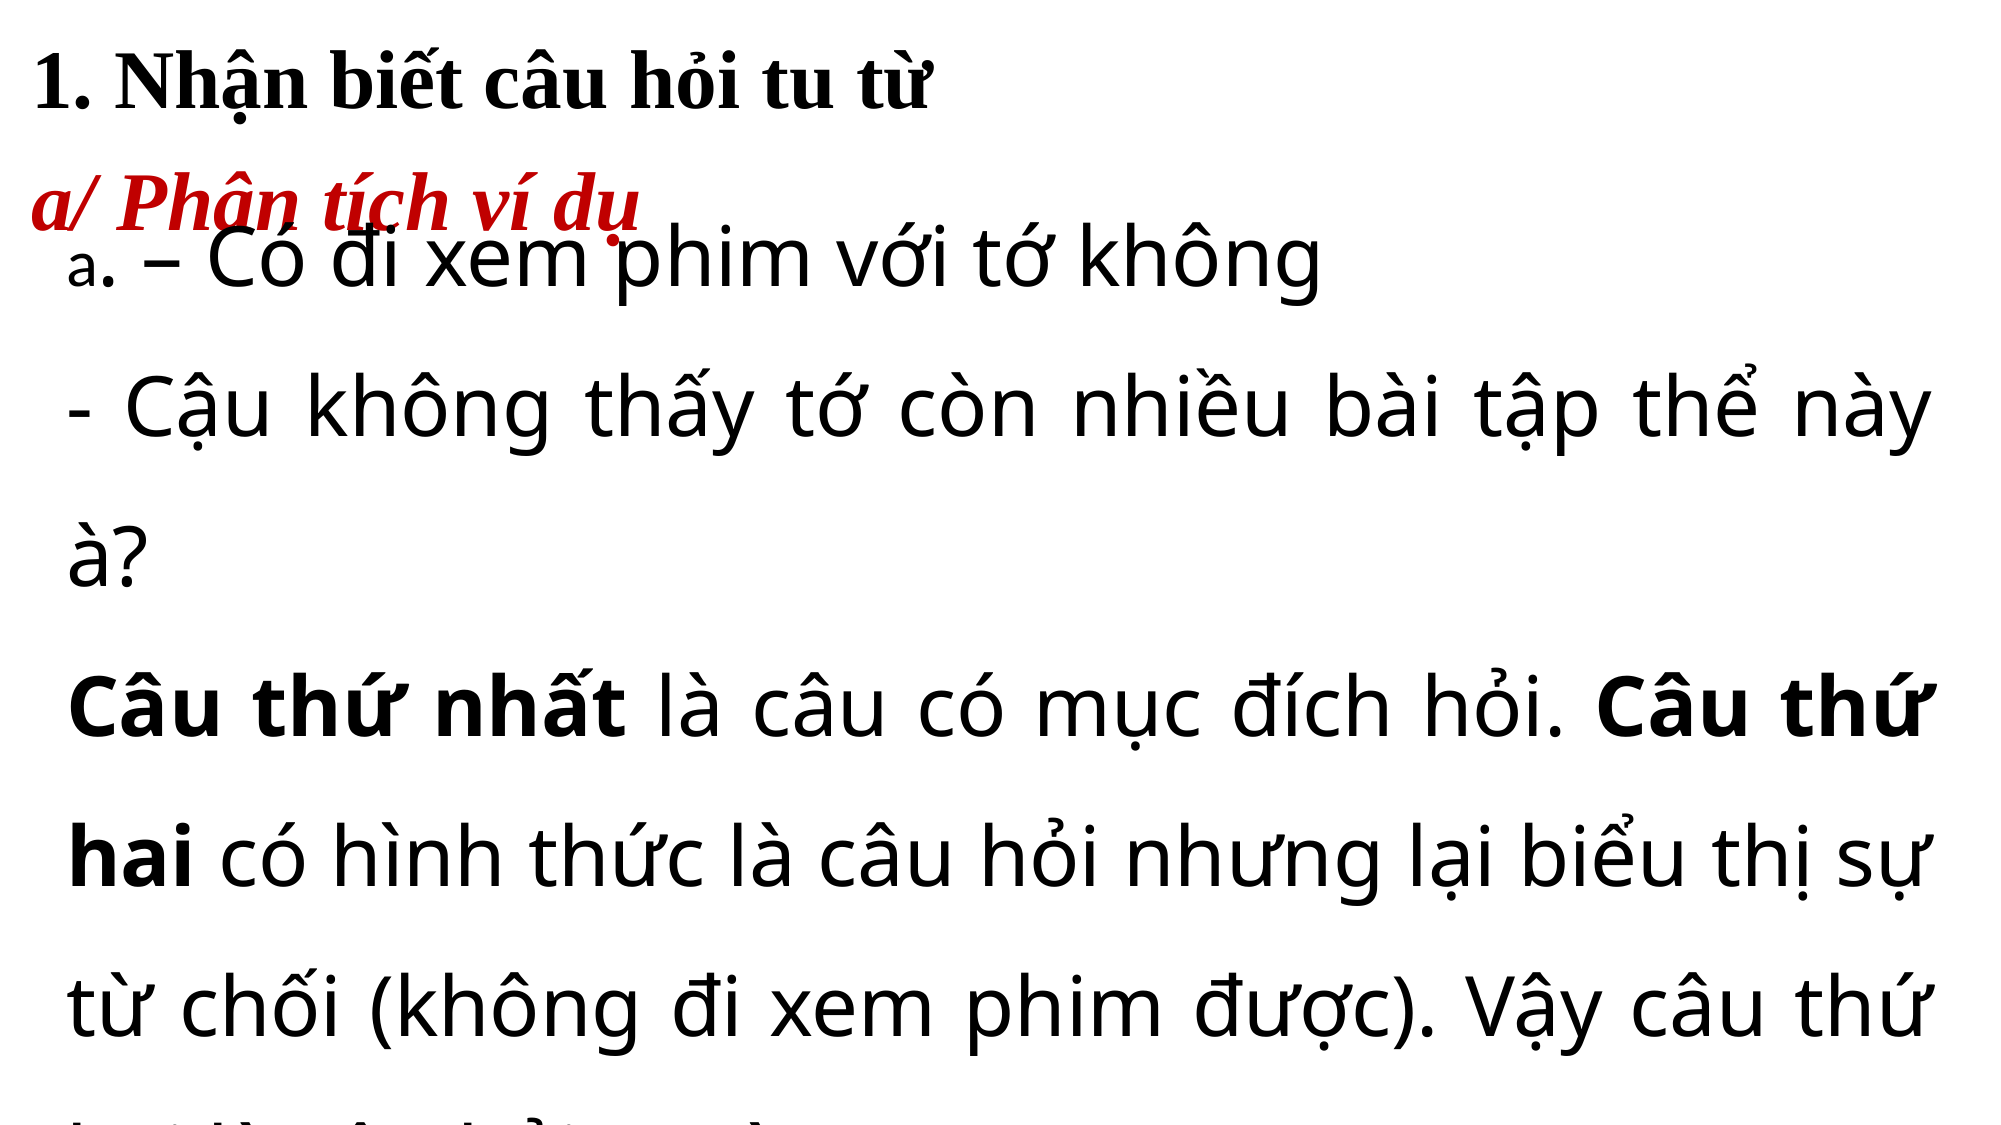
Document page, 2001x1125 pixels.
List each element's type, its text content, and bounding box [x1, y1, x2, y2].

text_box a/ Phân tích ví dụ [16, 89, 1276, 255]
text_box 1. Nhận biết câu hỏi tu từ [16, 0, 1529, 133]
text_box a. – Có đi xem phim với tớ không - Cậu không thấy tớ còn nhiều bài tập thể này à? Câu thứ nhất là câu có mục đích hỏi. Câu thứ hai có hình thức là câu hỏi nhưng lại biểu thị sự từ chối (không đi xem phim được). Vậy câu thứ hai là câu hỏi tu từ. [16, 333, 1984, 1024]
